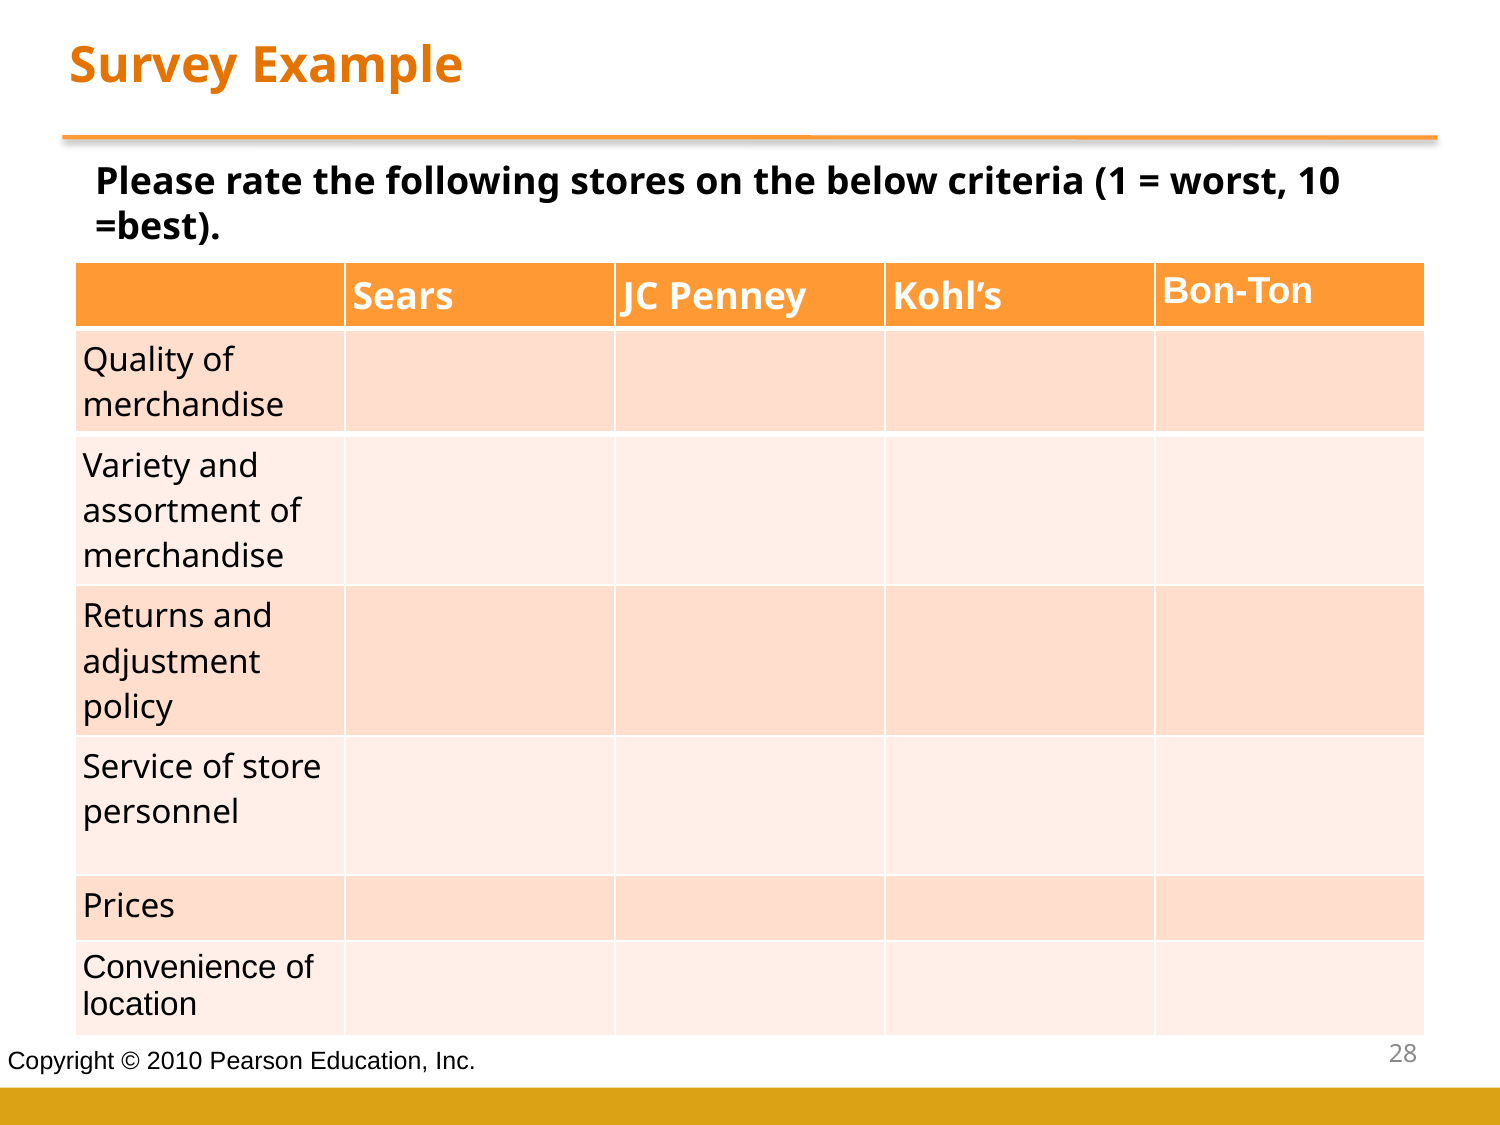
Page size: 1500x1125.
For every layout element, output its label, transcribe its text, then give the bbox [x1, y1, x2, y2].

table_cell Service of store personnel [76, 737, 344, 874]
text_box Please rate the following stores on the below criteria (1 = worst, 10 =best). [87, 149, 1425, 255]
table_header Sears [346, 263, 614, 326]
table_cell [886, 876, 1154, 940]
table_header Kohl’s [886, 263, 1154, 326]
table_cell [1156, 331, 1424, 431]
table_header JC Penney [616, 263, 884, 326]
table_cell Returns and adjustment policy [76, 586, 344, 735]
table_cell [346, 437, 614, 584]
table_cell [346, 876, 614, 940]
title Survey Example [61, 24, 1401, 118]
table_cell [1156, 437, 1424, 584]
table_cell [346, 737, 614, 874]
table_cell [1156, 942, 1424, 1035]
table_cell [346, 942, 614, 1035]
table_cell Prices [76, 876, 344, 940]
table_cell Quality of merchandise [76, 331, 344, 431]
table_cell [886, 737, 1154, 874]
table_cell [616, 586, 884, 735]
table_cell [616, 737, 884, 874]
table_cell [886, 586, 1154, 735]
table_cell [616, 876, 884, 940]
table_cell [346, 331, 614, 431]
table_cell [886, 331, 1154, 431]
table_cell [1156, 876, 1424, 940]
table_cell [616, 437, 884, 584]
table_header [76, 263, 344, 326]
table_cell Variety and assortment of merchandise [76, 437, 344, 584]
table_cell [886, 437, 1154, 584]
table_cell [616, 331, 884, 431]
slide_number 28 [1375, 1037, 1426, 1079]
table_cell [886, 942, 1154, 1035]
table_cell Convenience of location [76, 942, 344, 1035]
table_cell [1156, 586, 1424, 735]
table_cell [616, 942, 884, 1035]
table_header Bon-Ton [1156, 263, 1424, 326]
table_cell [1156, 737, 1424, 874]
table_cell [346, 586, 614, 735]
